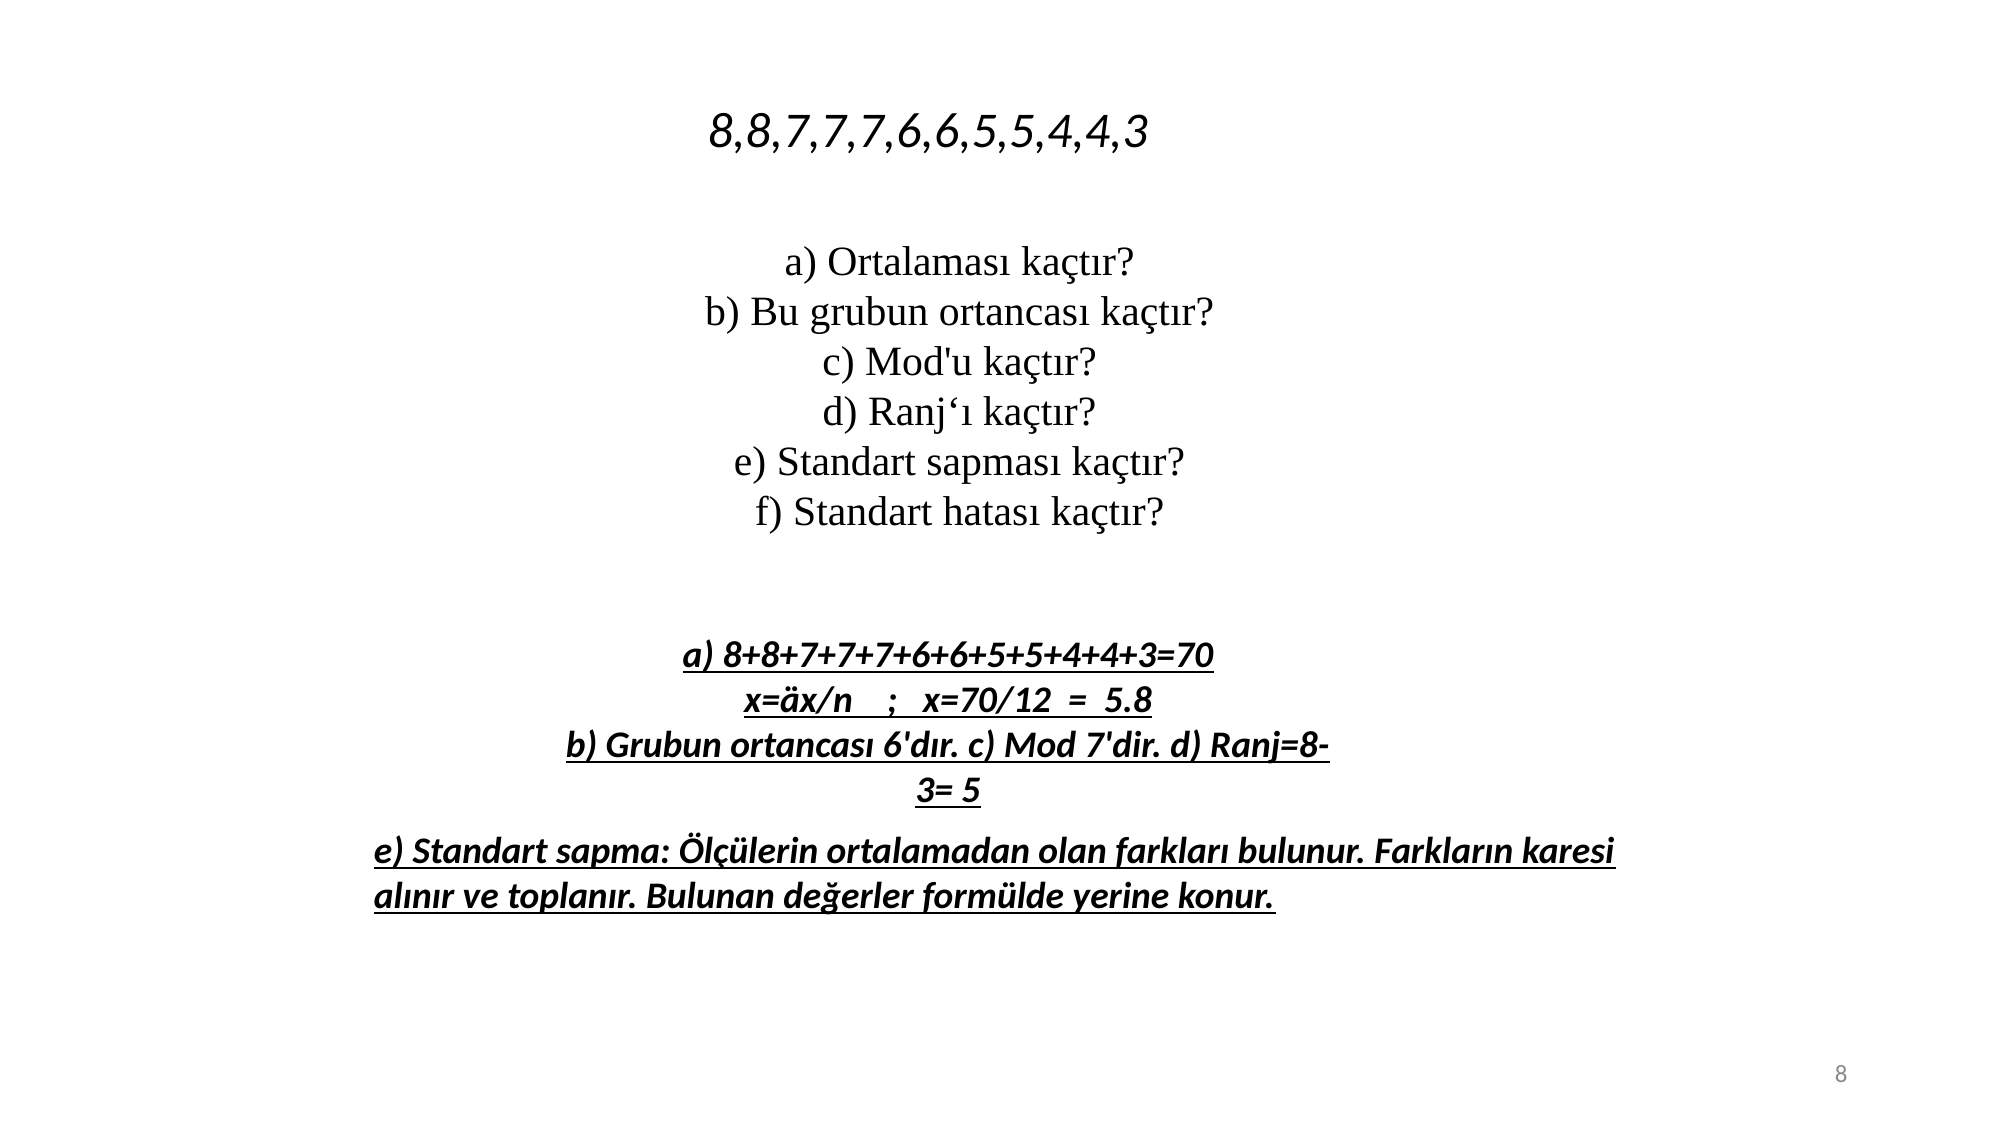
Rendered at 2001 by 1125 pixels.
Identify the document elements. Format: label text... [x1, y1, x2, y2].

slide_number 8 [1412, 1042, 1863, 1103]
text_box 8,8,7,7,7,6,6,5,5,4,4,3 [692, 90, 1239, 165]
text_box a) 8+8+7+7+7+6+6+5+5+4+4+3=70 x=äx/n ; x=70/12 = 5.8 b) Grubun ortancası 6'dır. c) Mod 7'dir. d) Ranj=8-3= 5 [551, 623, 1346, 818]
text_box a) Ortalaması kaçtır? b) Bu grubun ortancası kaçtır? c) Mod'u kaçtır? d) Ranj‘ı kaçtır? e) Standart sapması kaçtır? f) Standart hatası kaçtır? [550, 226, 1369, 541]
text_box e) Standart sapma: Ölçülerin ortalamadan olan farkları bulunur. Farkların karesi alınır ve toplanır. Bulunan değerler formülde yerine konur. [359, 819, 1706, 924]
